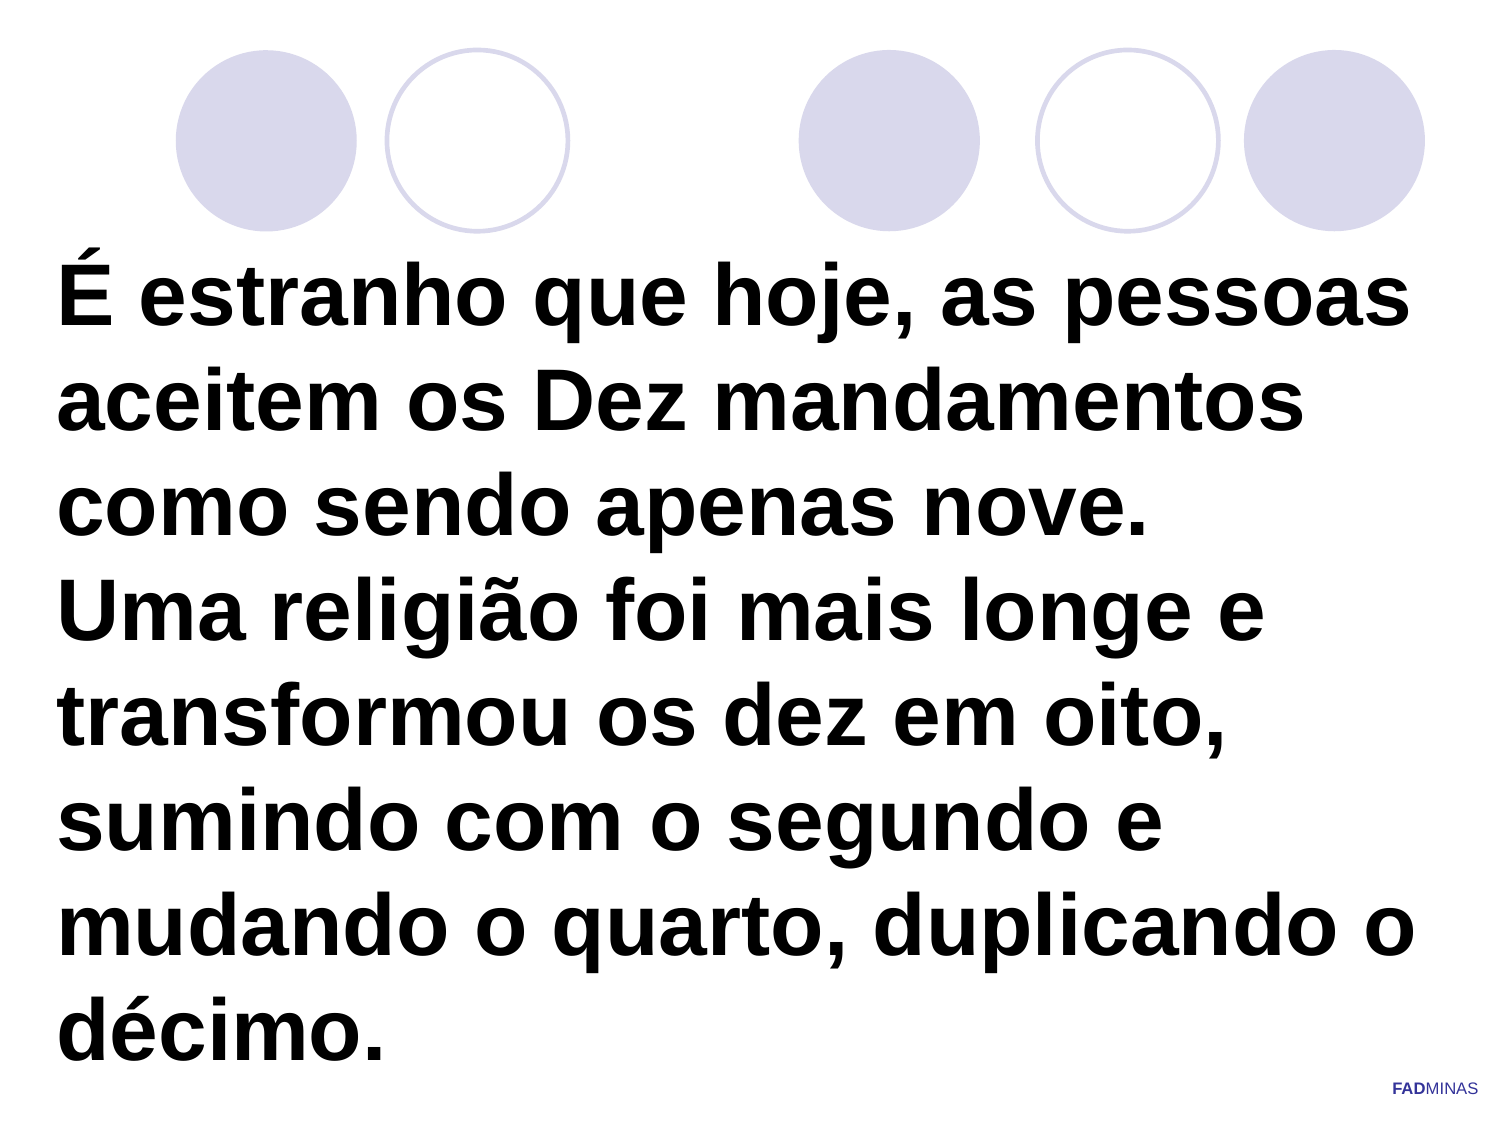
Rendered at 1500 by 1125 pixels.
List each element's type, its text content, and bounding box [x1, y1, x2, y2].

title É estranho que hoje, as pessoas aceitem os Dez mandamentos como sendo apenas nove. Uma religião foi mais longe e transformou os dez em oito, sumindo com o segundo e mudando o quarto, duplicando o décimo. [41, 210, 1467, 1106]
text_box FADMINAS [1377, 1070, 1494, 1105]
